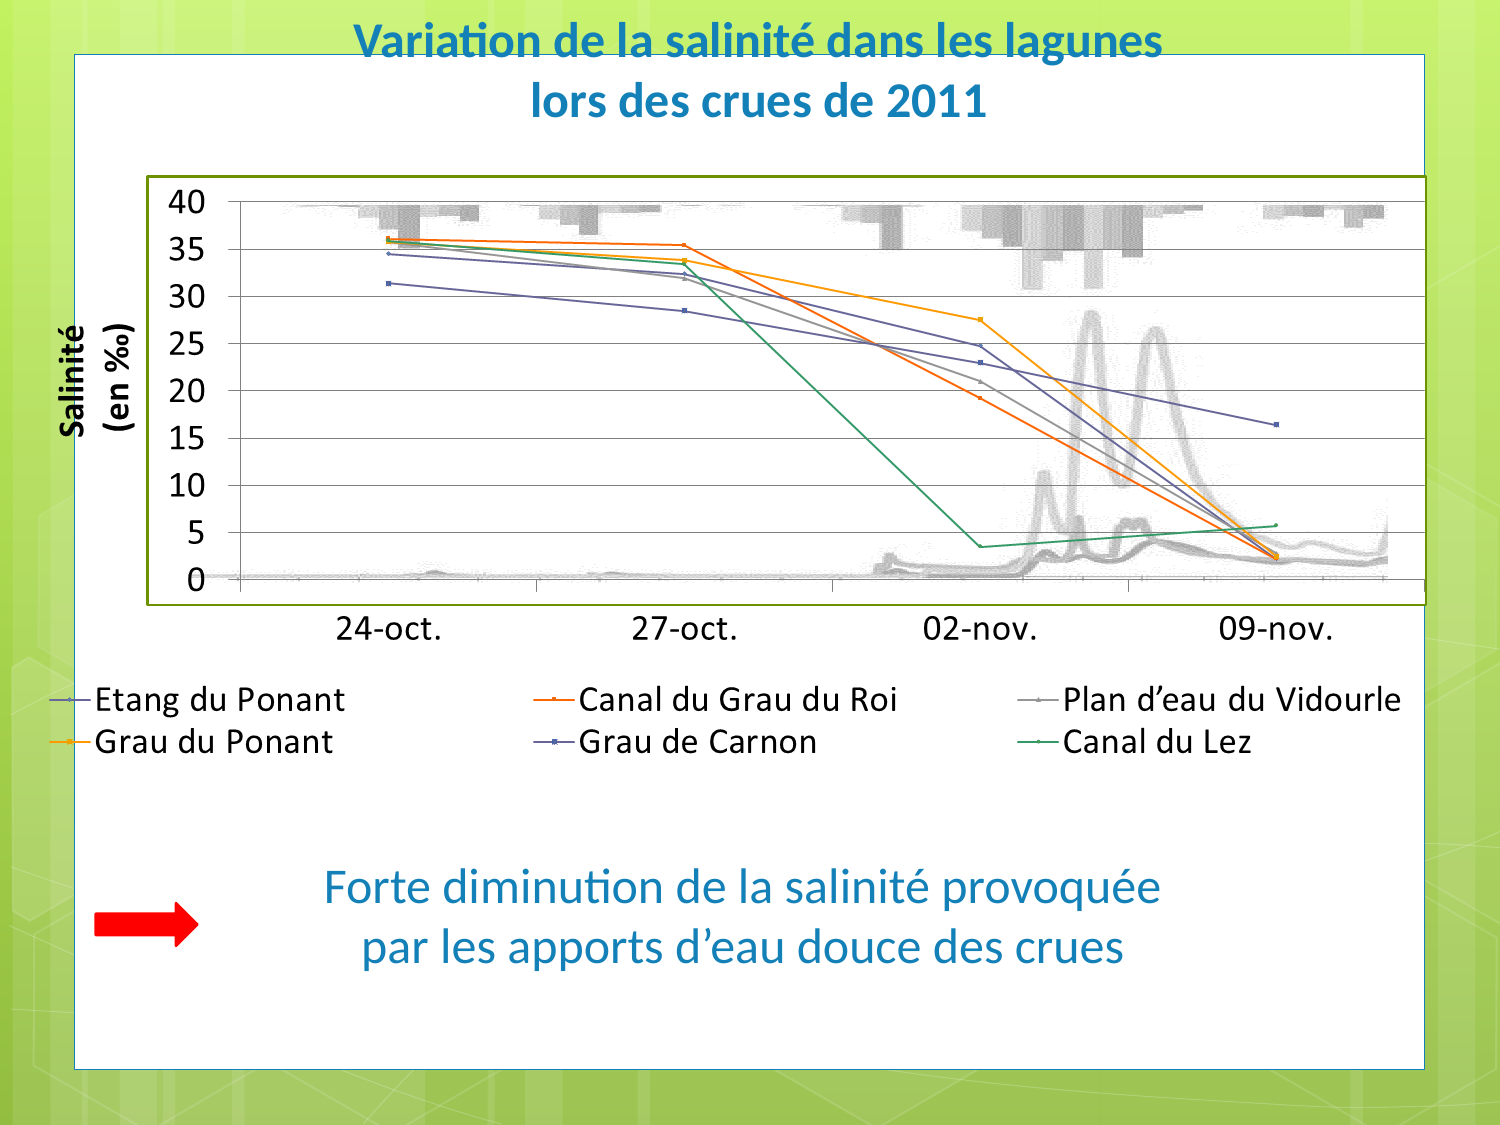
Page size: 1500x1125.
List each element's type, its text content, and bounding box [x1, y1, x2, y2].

text_box Variation de la salinité dans les lagunes lors des crues de 2011 [92, 0, 1427, 111]
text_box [0, 113, 1462, 784]
text_box Forte diminution de la salinité provoquée par les apports d’eau douce des crues [0, 846, 1486, 981]
text_box [94, 901, 199, 948]
